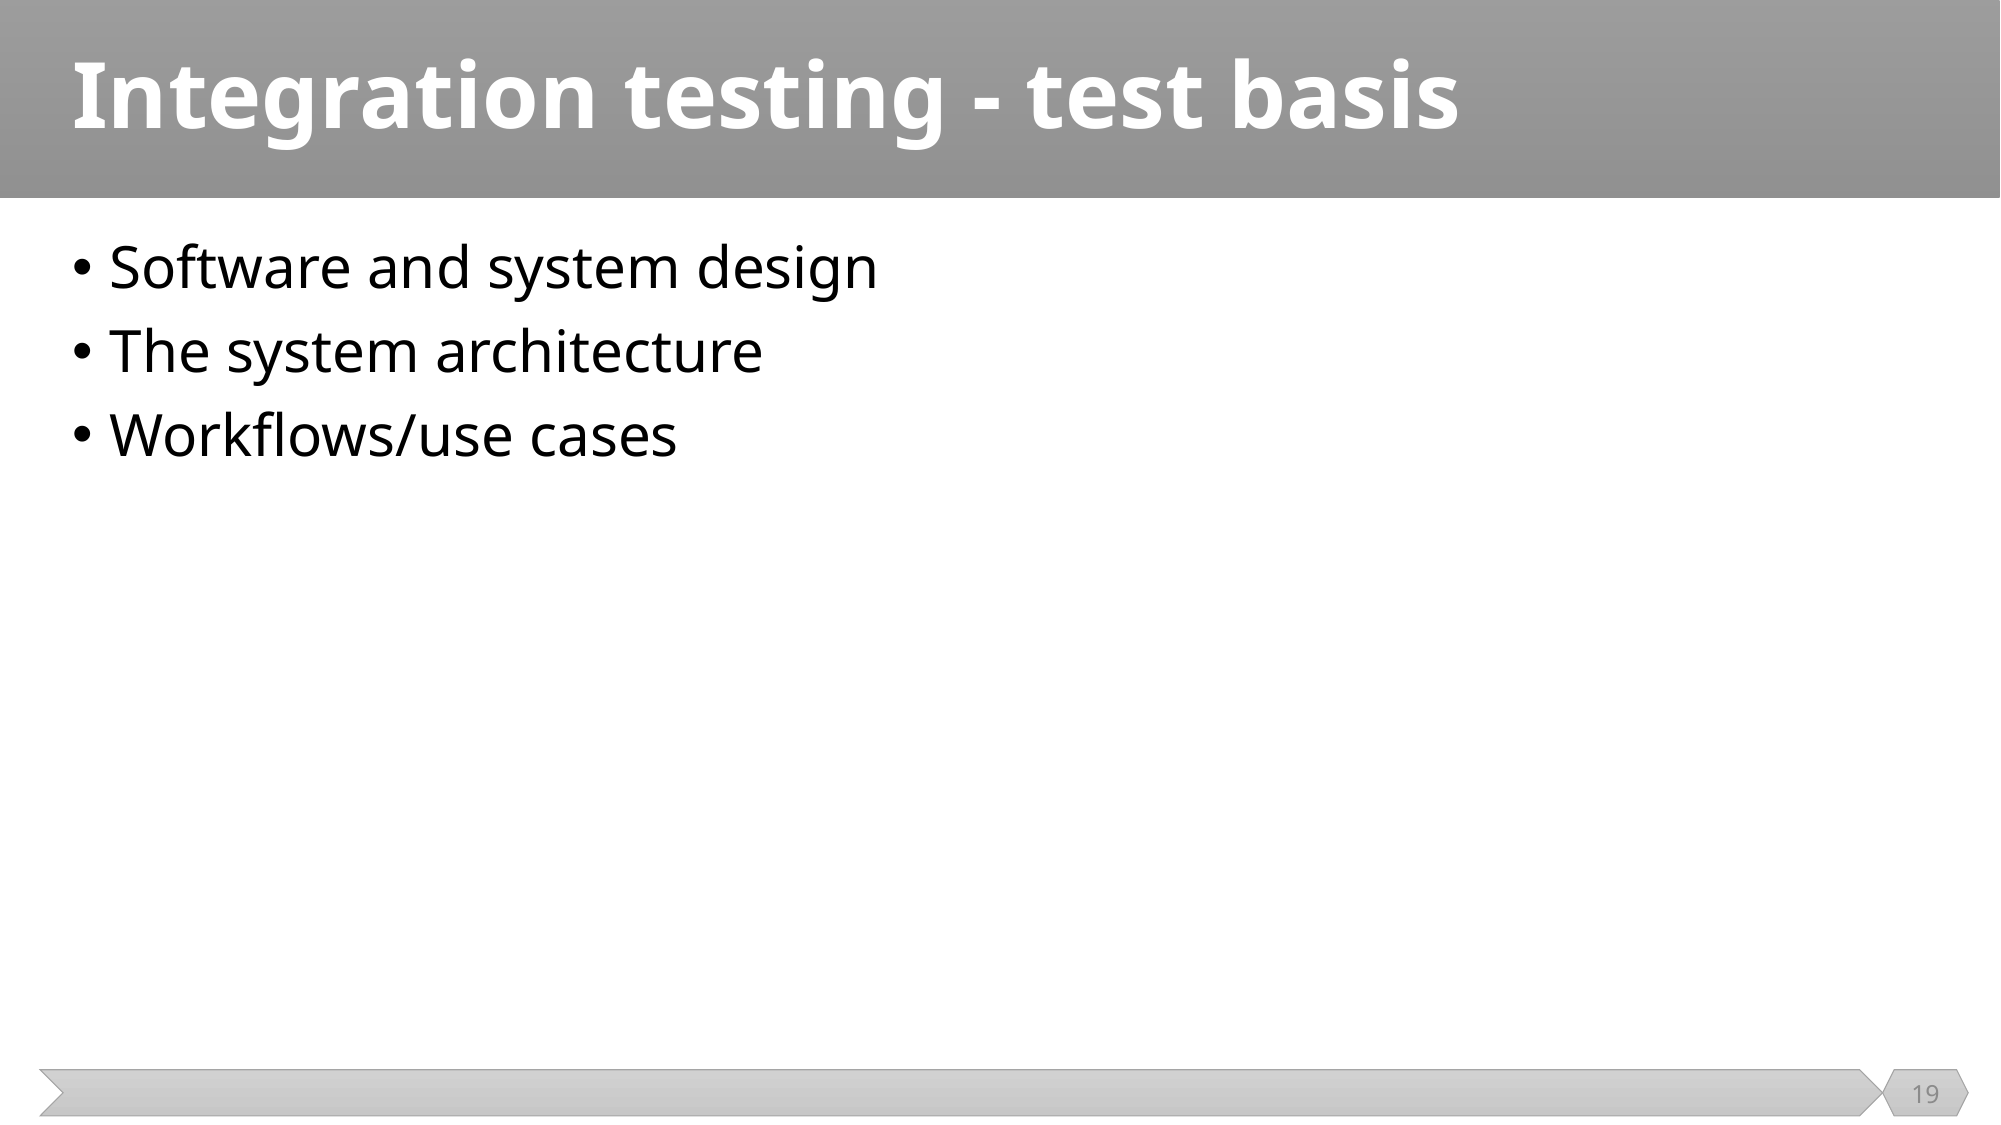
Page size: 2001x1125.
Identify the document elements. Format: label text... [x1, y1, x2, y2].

slide_number 19 [1882, 1065, 1969, 1125]
list Software and system design The system architecture Workflows/use cases [56, 230, 1969, 1010]
title Integration testing - test basis [56, 0, 1969, 199]
